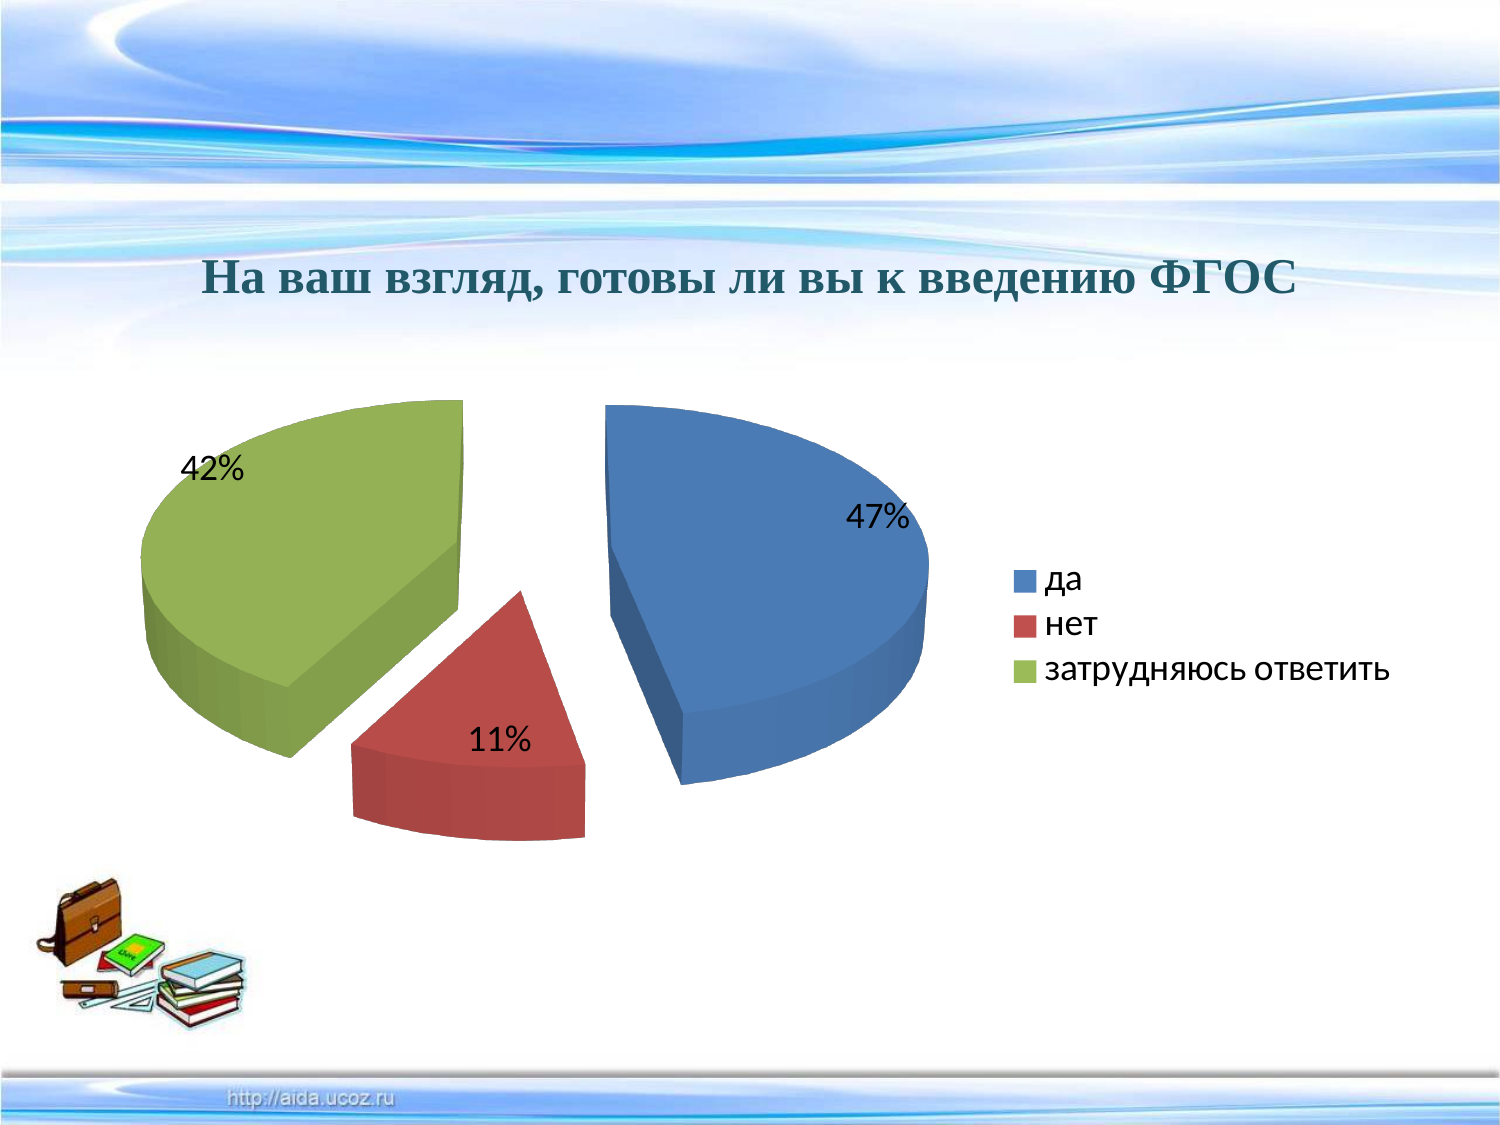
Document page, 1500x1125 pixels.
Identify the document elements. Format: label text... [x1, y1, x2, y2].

picture [0, 0, 1500, 1125]
title На ваш взгляд, готовы ли вы к введению ФГОС [75, 184, 1425, 362]
chart [64, 255, 1416, 998]
